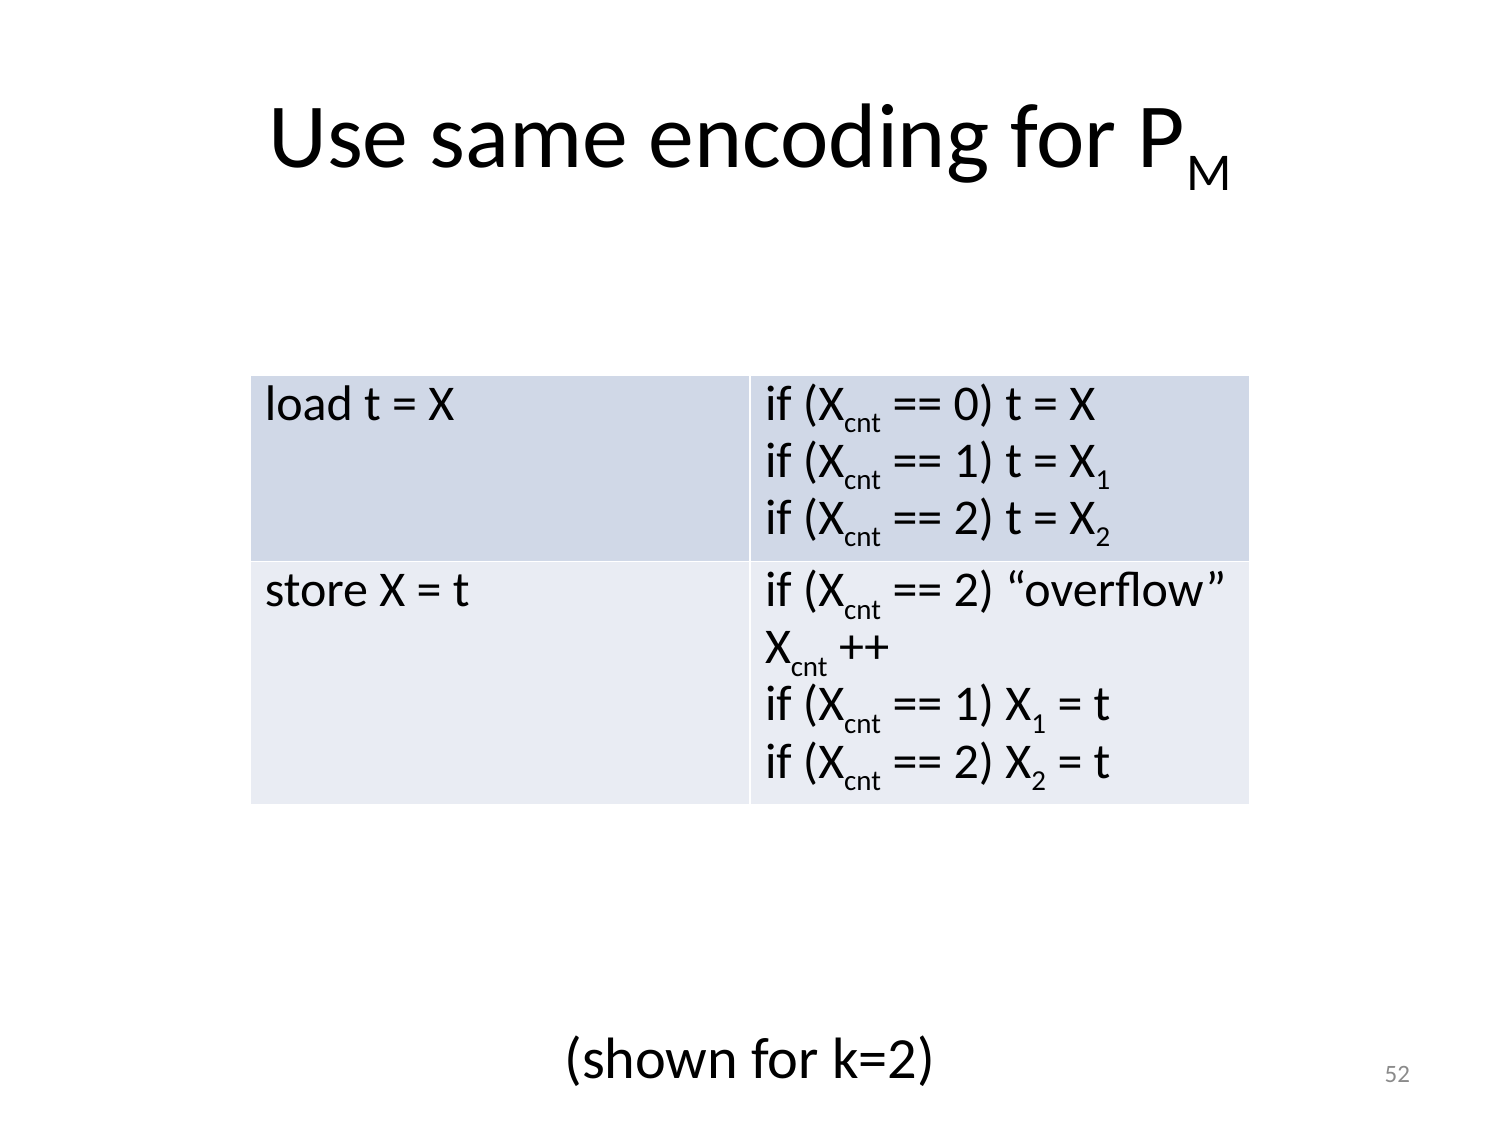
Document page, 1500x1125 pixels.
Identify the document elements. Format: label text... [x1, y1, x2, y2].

table_cell if (Xcnt == 2) “overflow” Xcnt ++ if (Xcnt == 1) X1 = t if (Xcnt == 2) X2 = t [751, 562, 1249, 804]
title Use same encoding for PM [75, 45, 1425, 233]
slide_number 52 [1074, 1042, 1425, 1103]
text_box (shown for k=2) [549, 1012, 951, 1098]
table_header if (Xcnt == 0) t = X if (Xcnt == 1) t = X1 if (Xcnt == 2) t = X2 [751, 376, 1249, 561]
table_cell store X = t [251, 562, 749, 804]
table_header load t = X [251, 376, 749, 561]
